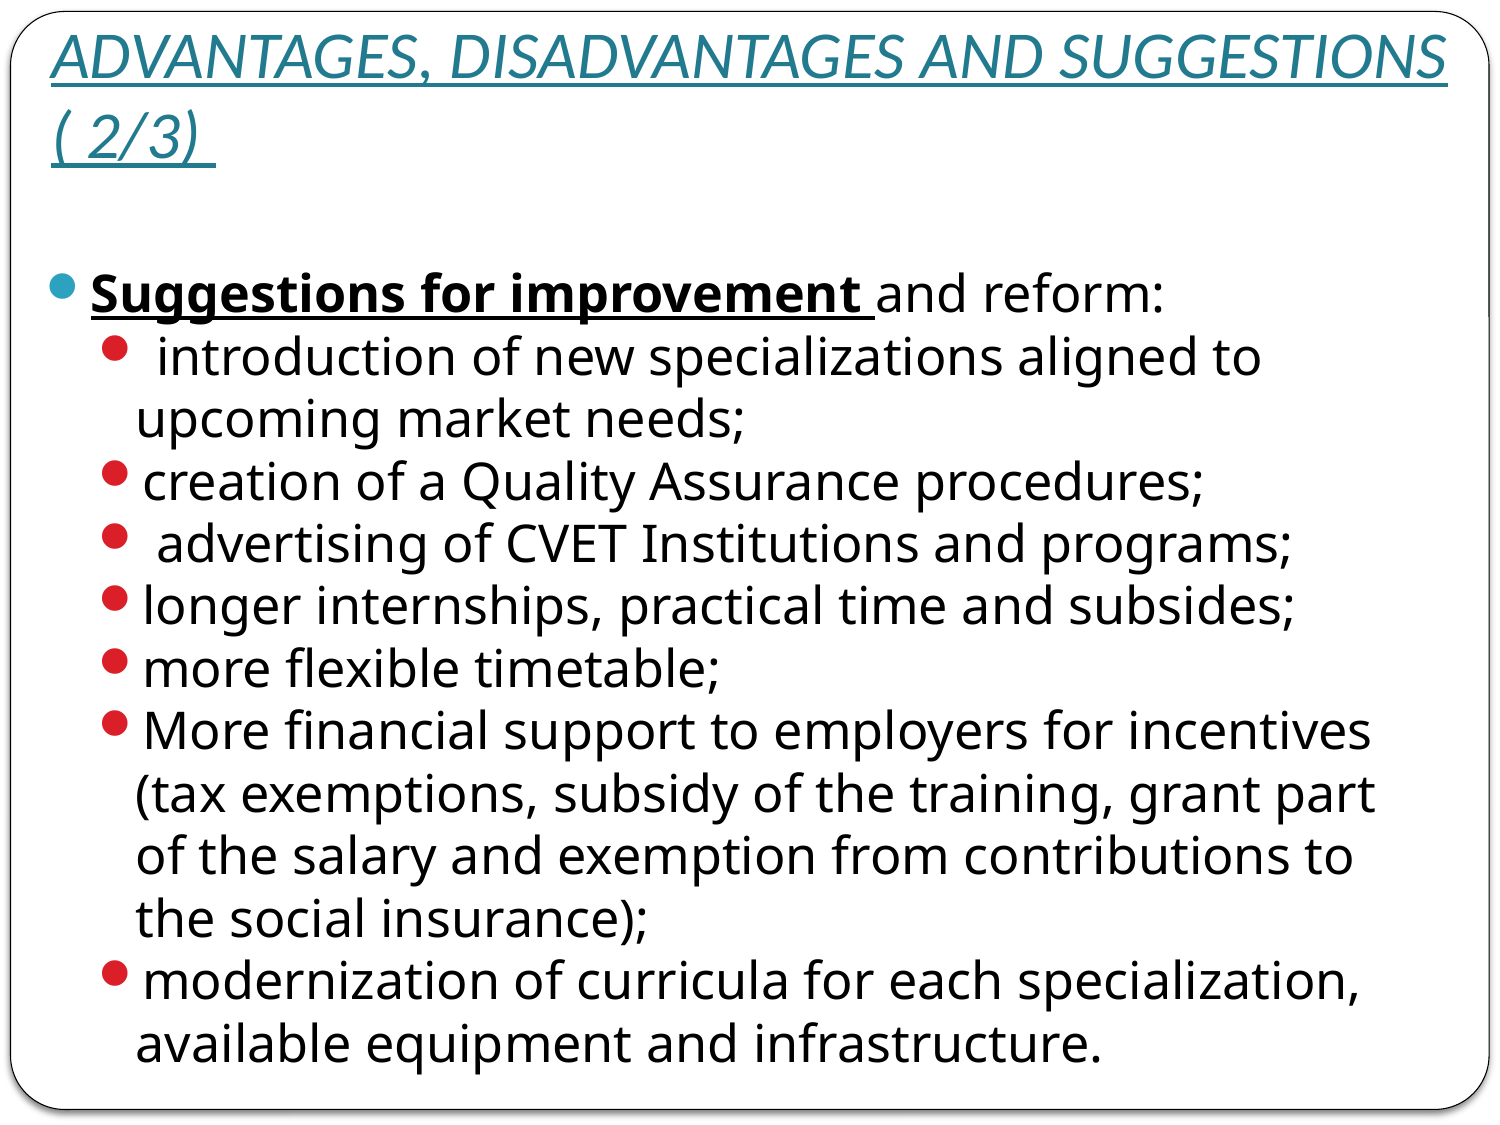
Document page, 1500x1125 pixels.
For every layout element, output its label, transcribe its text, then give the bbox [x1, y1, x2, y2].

list Suggestions for improvement and reform: introduction of new specializations aligned to upcoming market needs; creation of a Quality Assurance procedures; advertising of CVET Institutions and programs; longer internships, practical time and subsides; more flexible timetable; More financial support to employers for incentives (tax exemptions, subsidy of the training, grant part of the salary and exemption from contributions to the social insurance); modernization of curricula for each specialization, available equipment and infrastructure. [31, 178, 1454, 1092]
title ADVANTAGES, DISADVANTAGES AND SUGGESTIONS ( 2/3) [36, 0, 1467, 188]
